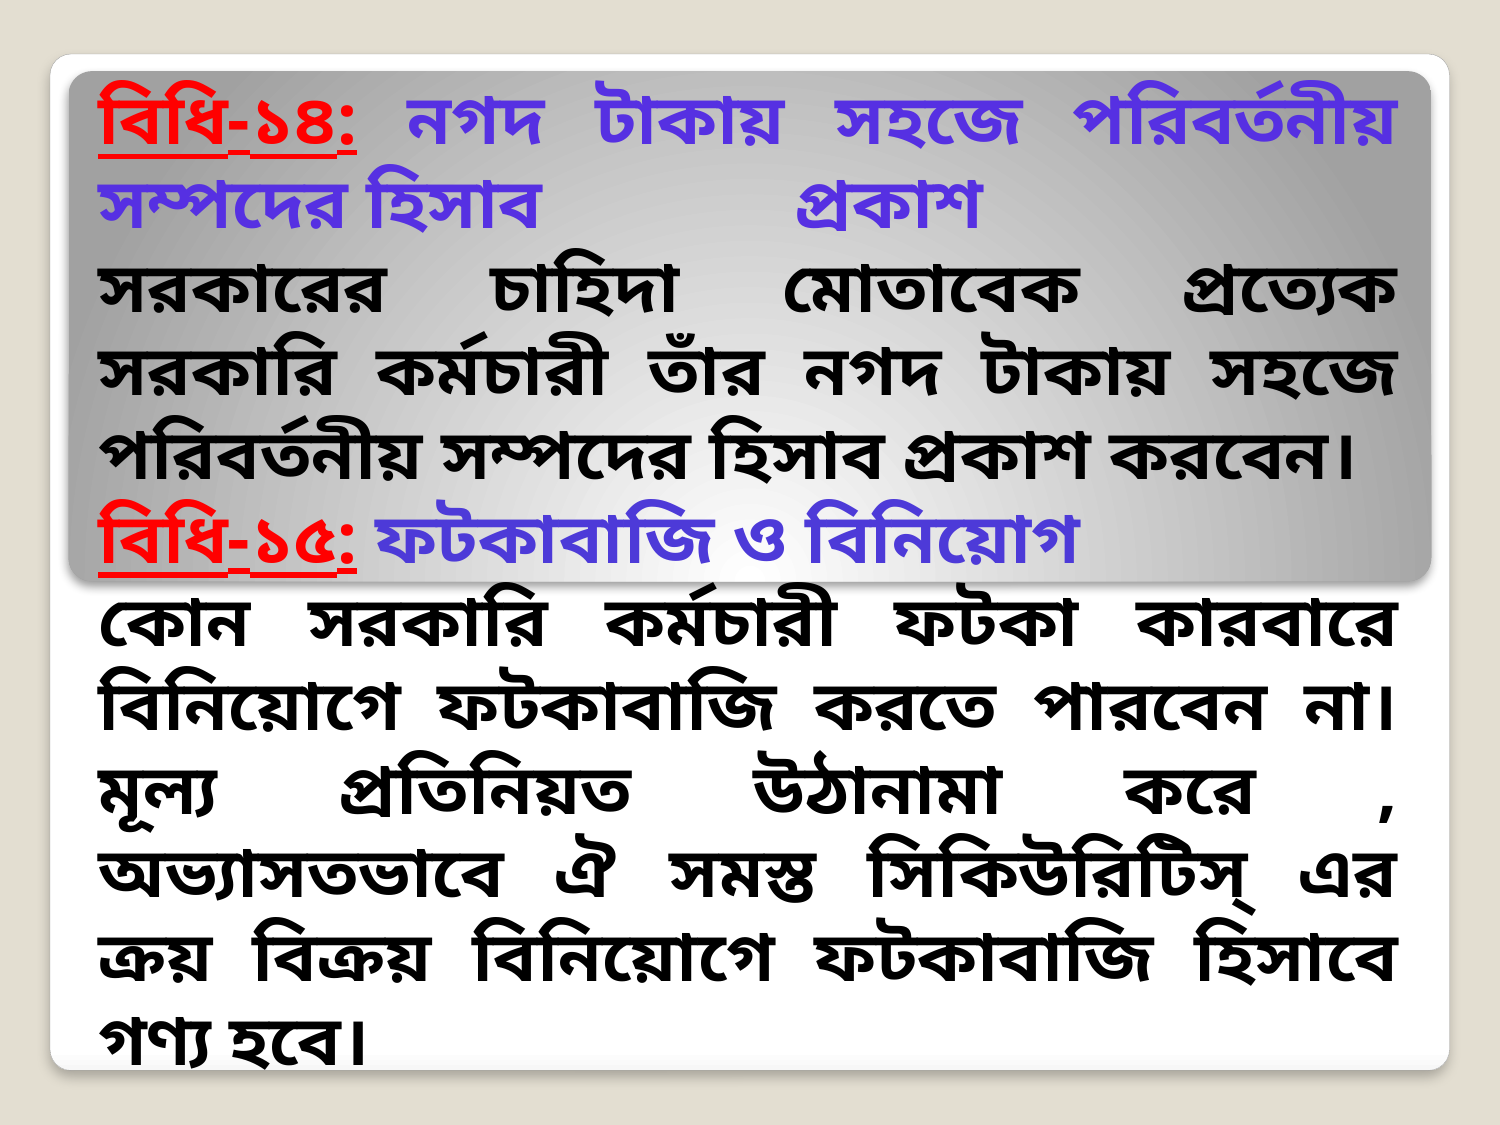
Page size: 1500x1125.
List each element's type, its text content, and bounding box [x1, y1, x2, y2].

subtitle বিধি-১৪: নগদ টাকায় সহজে পরিবর্তনীয় সম্পদের হিসাব প্রকাশ সরকারের চাহিদা মোতাবেক প্রত্যেক সরকারি কর্মচারী তাঁর নগদ টাকায় সহজে পরিবর্তনীয় সম্পদের হিসাব প্রকাশ করবেন। বিধি-১৫: ফটকাবাজি ও বিনিয়োগ কোন সরকারি কর্মচারী ফটকা কারবারে বিনিয়োগে ফটকাবাজি করতে পারবেন না। মূল্য প্রতিনিয়ত উঠানামা করে , অভ্যাসতভাবে ঐ সমস্ত সিকিউরিটিস্ এর ক্রয় বিক্রয় বিনিয়োগে ফটকাবাজি হিসাবে গণ্য হবে। [62, 75, 1413, 1088]
